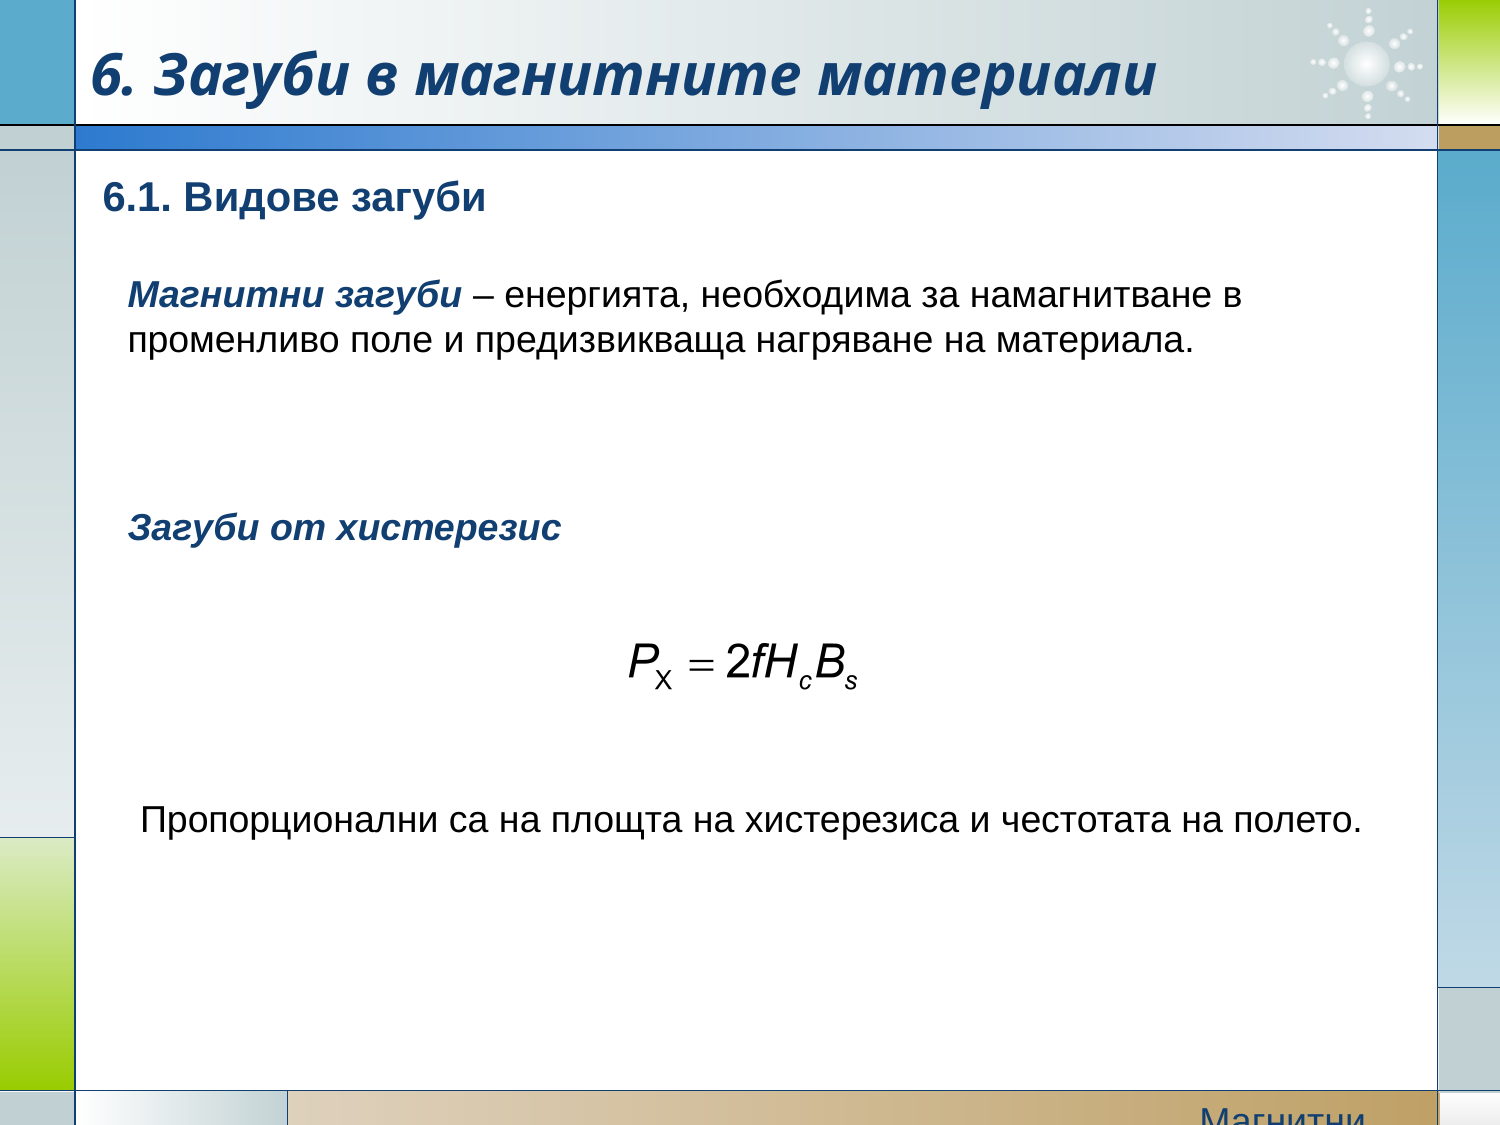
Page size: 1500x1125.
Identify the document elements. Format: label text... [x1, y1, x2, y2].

text_box 6. Загуби в магнитните материали [75, 29, 1271, 115]
picture [623, 632, 865, 699]
text_box Магнитни загуби – енергията, необходима за намагнитване в променливо поле и предизвикваща нагряване на материала. [112, 262, 1441, 368]
text_box Пропорционални са на площта на хистерезиса и честотата на полето. [124, 787, 1413, 848]
text_box Загуби от хистерезис [112, 495, 1413, 556]
text_box 6.1. Видове загуби [87, 162, 1363, 228]
slide_number Магнитни свойства [1184, 1089, 1500, 1125]
